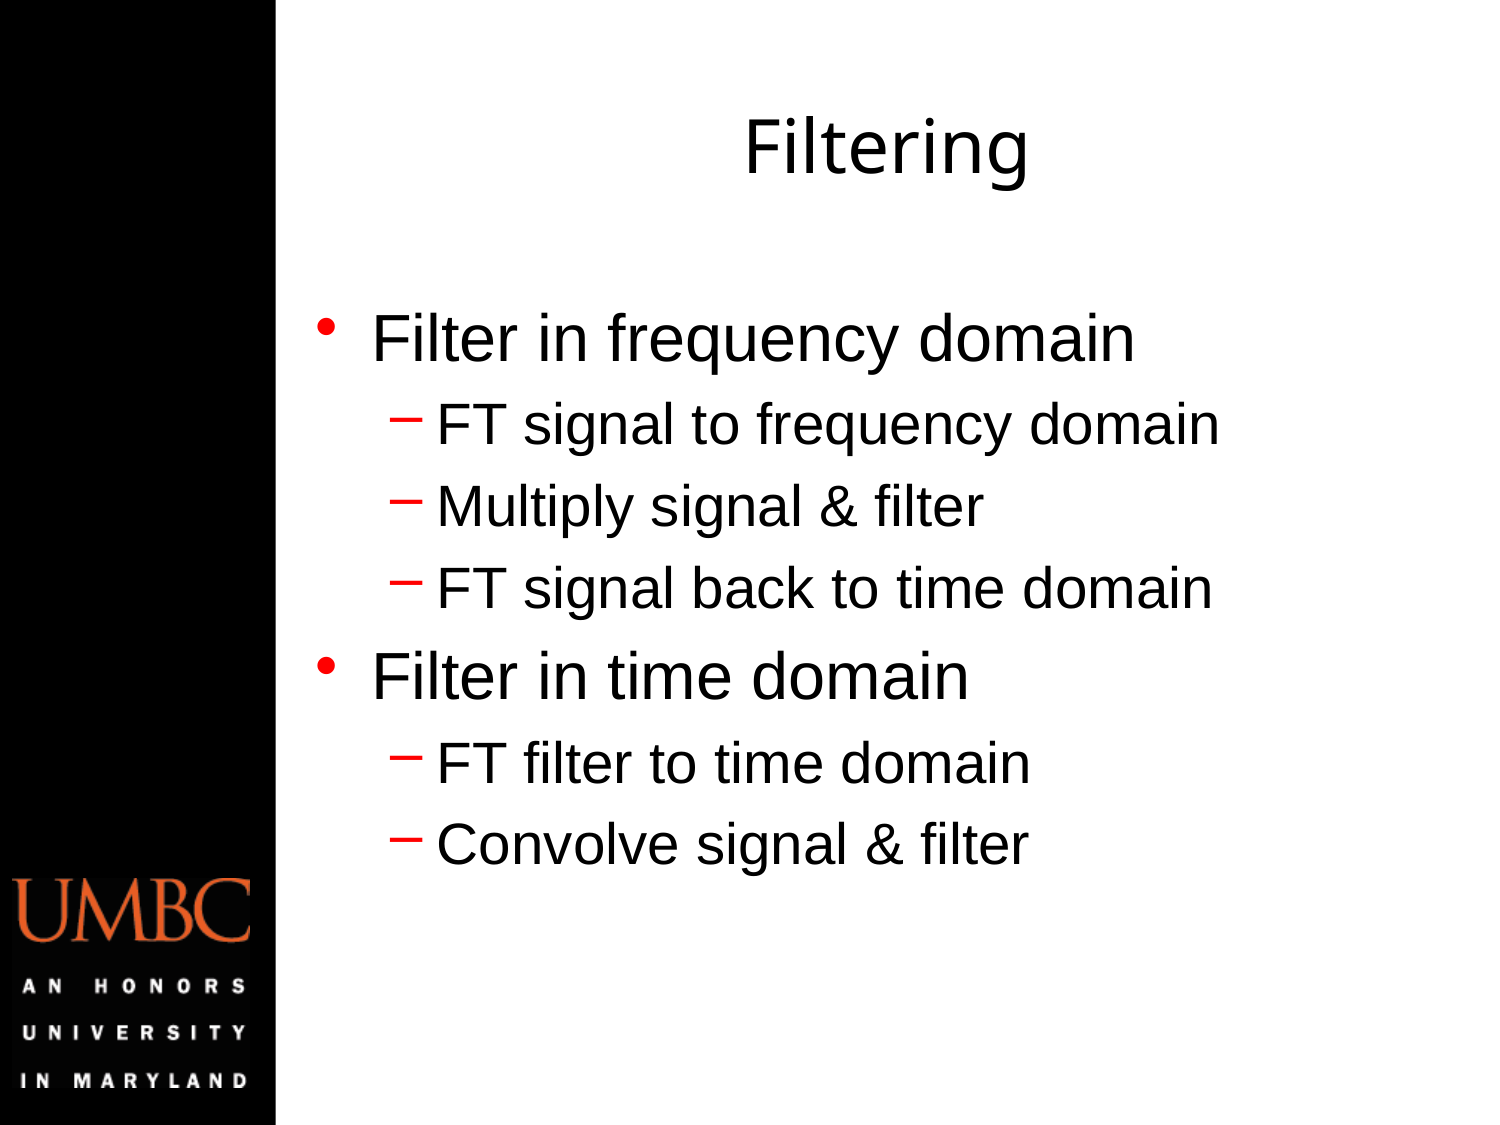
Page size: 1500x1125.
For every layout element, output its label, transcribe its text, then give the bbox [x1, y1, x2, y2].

list Filter in frequency domain FT signal to frequency domain Multiply signal & filter FT signal back to time domain Filter in time domain FT filter to time domain Convolve signal & filter [299, 287, 1476, 1088]
title Filtering [299, 49, 1476, 238]
picture [12, 878, 250, 1088]
